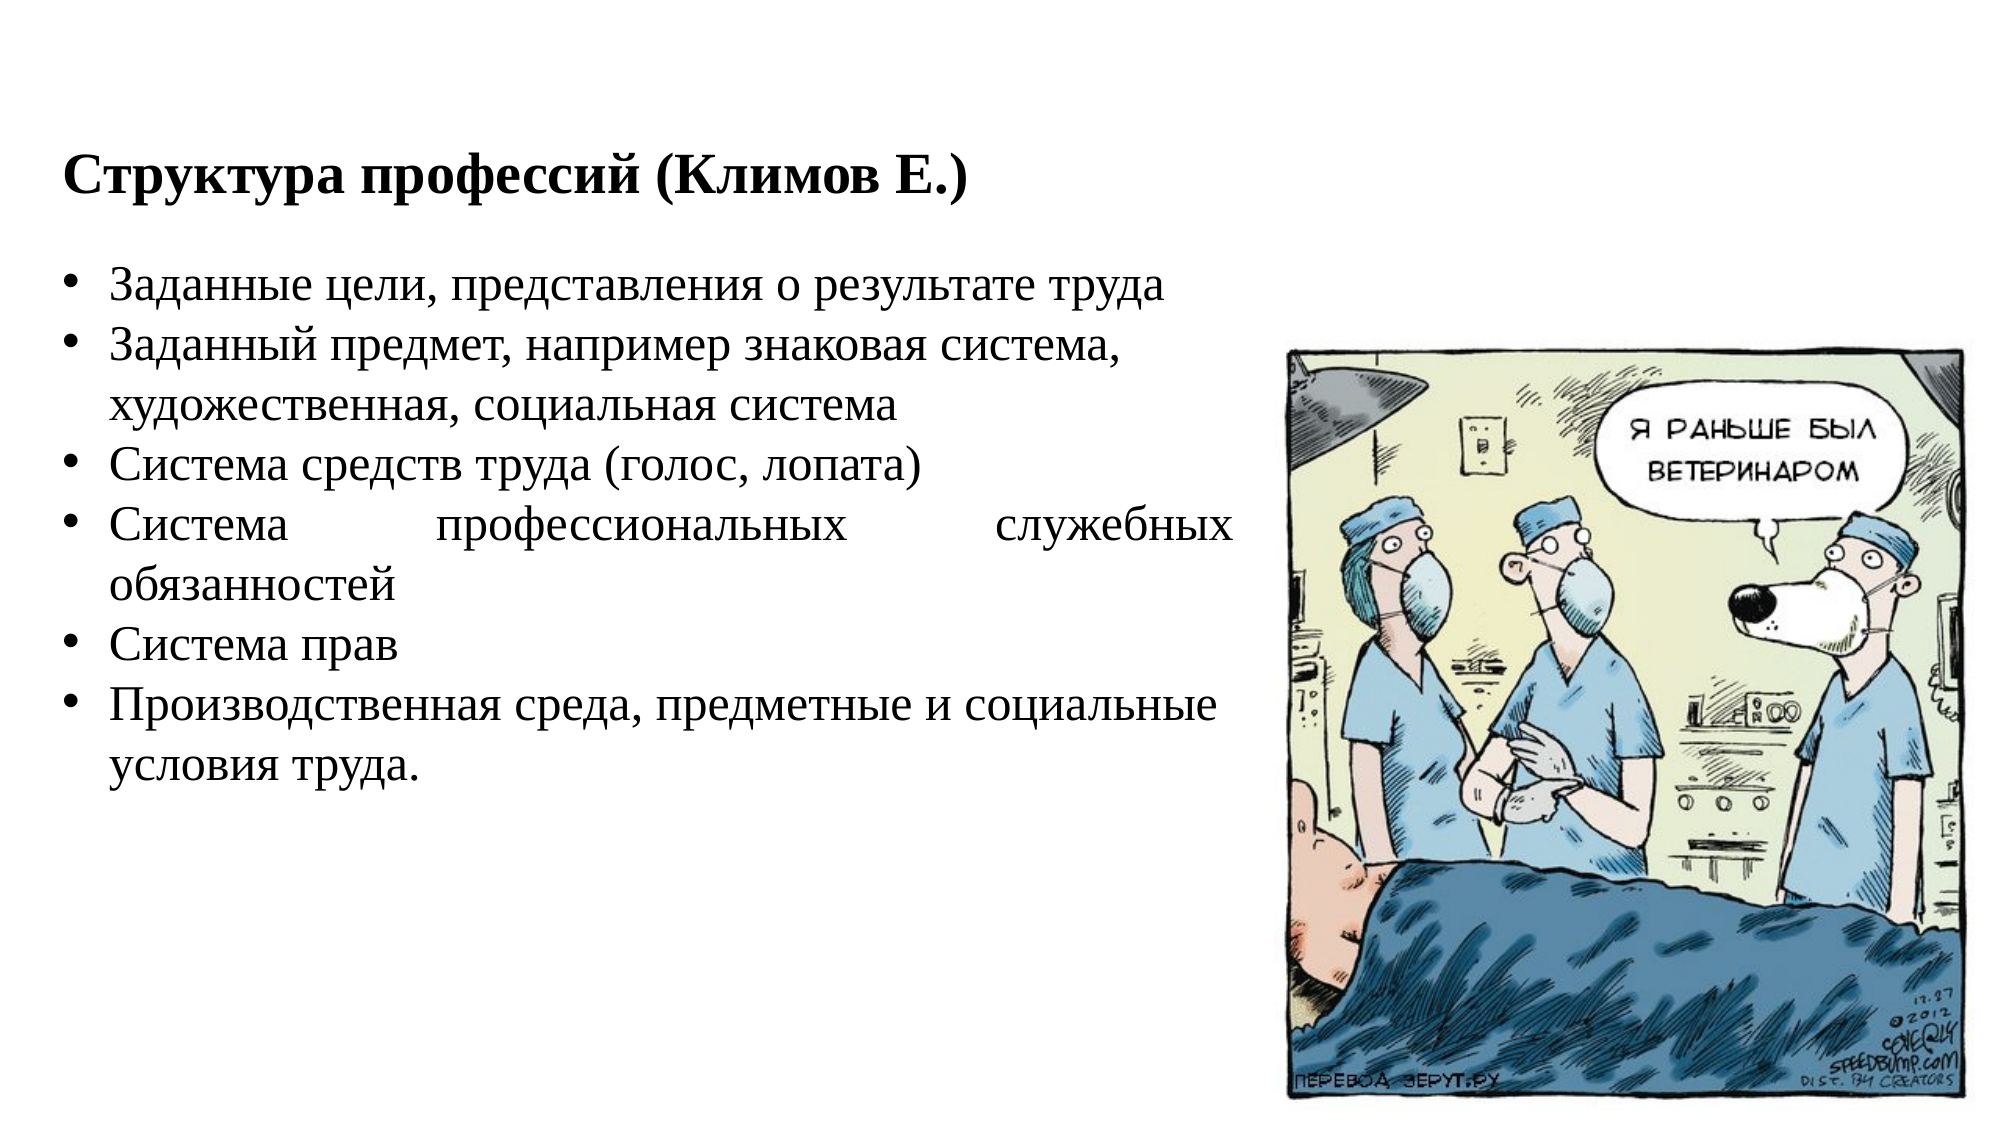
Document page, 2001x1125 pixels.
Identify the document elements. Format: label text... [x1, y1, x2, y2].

text_box Структура профессий (Климов Е.) Заданные цели, представления о результате труда Заданный предмет, например знаковая система, художественная, социальная система Система средств труда (голос, лопата) Система профессиональных служебных обязанностей Система прав Производственная среда, предметные и социальные условия труда. [47, 127, 1249, 843]
picture [1274, 339, 1978, 1111]
